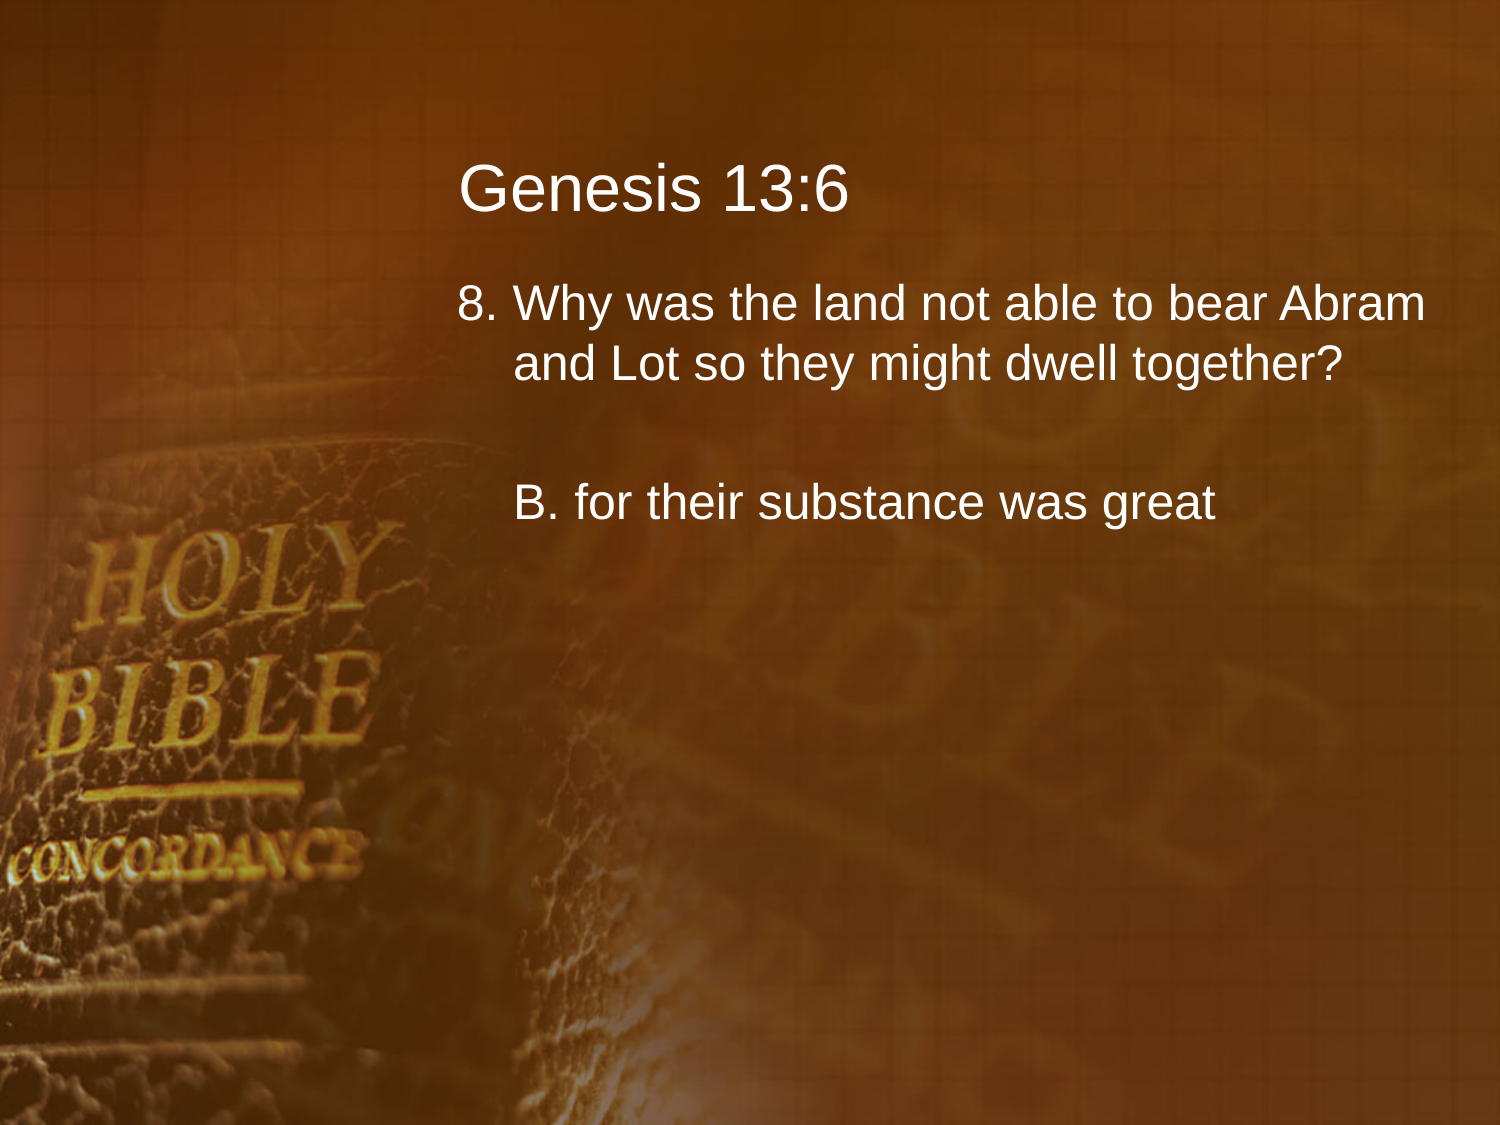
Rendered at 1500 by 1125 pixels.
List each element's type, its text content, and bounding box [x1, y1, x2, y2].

list 8. Why was the land not able to bear Abram and Lot so they might dwell together? B. for their substance was great [441, 262, 1480, 1006]
picture [0, 0, 1500, 1125]
title Genesis 13:6 [443, 44, 1480, 233]
